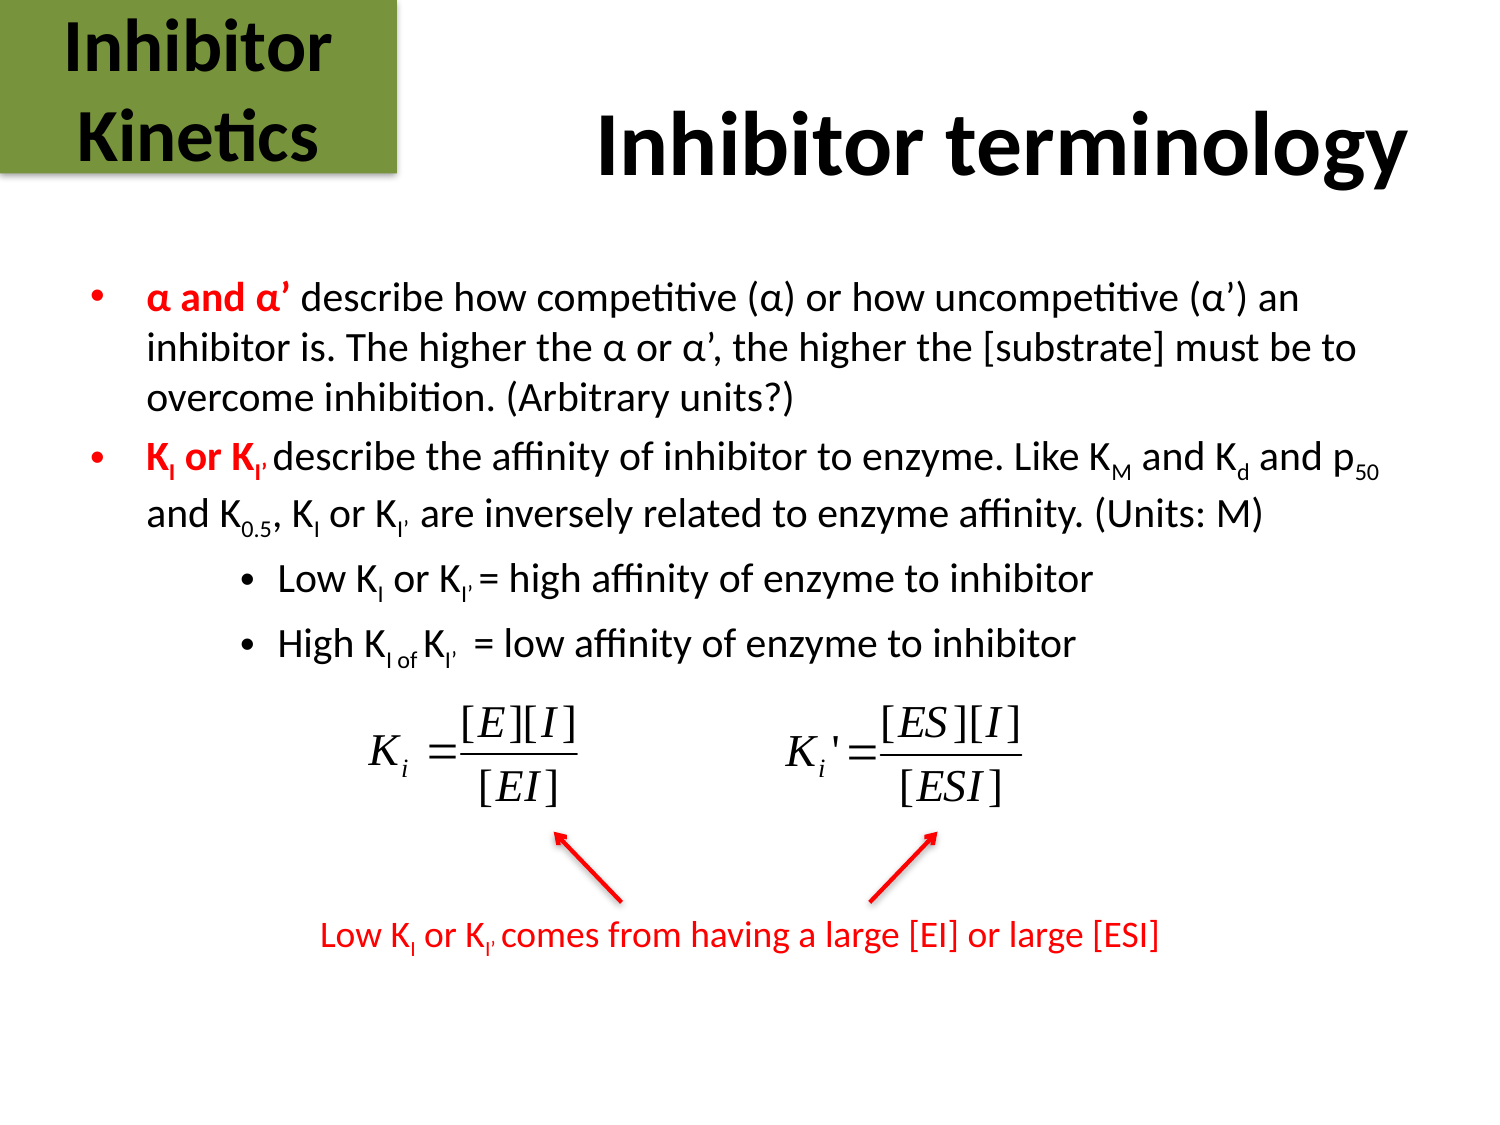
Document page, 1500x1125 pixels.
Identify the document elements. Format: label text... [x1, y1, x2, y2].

text_box Low KI or KI’ comes from having a large [EI] or large [ESI] [305, 902, 1176, 969]
title Inhibitor terminology [75, 45, 1425, 233]
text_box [553, 831, 622, 903]
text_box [776, 693, 1032, 820]
list α and α’ describe how competitive (α) or how uncompetitive (α’) an inhibitor is. The higher the α or α’, the higher the [substrate] must be to overcome inhibition. (Arbitrary units?) KI or KI’ describe the affinity of inhibitor to enzyme. Like KM and Kd and p50 and K0.5, KI or KI’ are inversely related to enzyme affinity. (Units: M) Low KI or KI’ = high affinity of enzyme to inhibitor High KI of KI’ = low affinity of enzyme to inhibitor [75, 262, 1425, 1005]
text_box Inhibitor Kinetics [0, 0, 398, 174]
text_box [869, 831, 938, 903]
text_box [359, 693, 588, 820]
